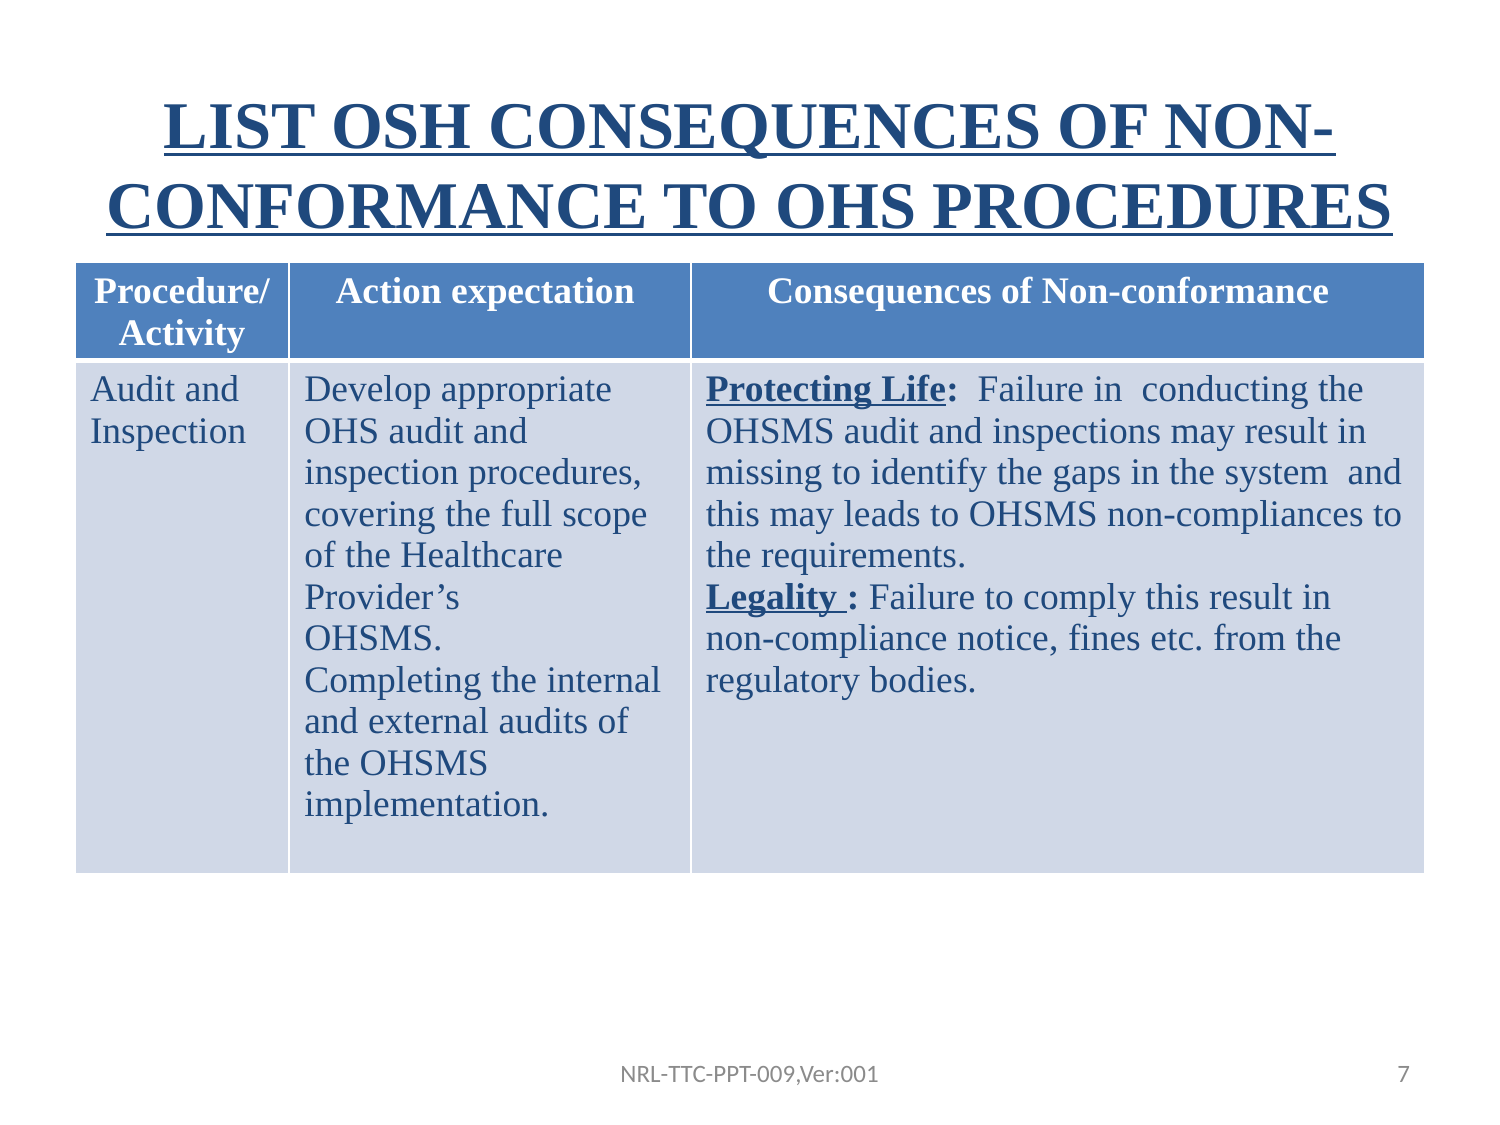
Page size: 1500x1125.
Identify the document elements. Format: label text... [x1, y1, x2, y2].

table_header Procedure/Activity [76, 263, 288, 358]
slide_number 7 [1074, 1042, 1425, 1103]
table_header Action expectation [290, 263, 690, 358]
table_cell Audit and Inspection [76, 363, 288, 873]
table_header Consequences of Non-conformance [692, 263, 1424, 358]
table_cell Protecting Life: Failure in conducting the OHSMS audit and inspections may result in missing to identify the gaps in the system and this may leads to OHSMS non-compliances to the requirements. Legality : Failure to comply this result in non-compliance notice, fines etc. from the regulatory bodies. [692, 363, 1424, 873]
table_cell Develop appropriate OHS audit and inspection procedures, covering the full scope of the Healthcare Provider’s OHSMS. Completing the internal and external audits of the OHSMS implementation. [290, 363, 690, 873]
footer NRL-TTC-PPT-009,Ver:001 [512, 1042, 988, 1103]
title LIST OSH CONSEQUENCES OF NON-CONFORMANCE TO OHS PROCEDURES [75, 45, 1425, 262]
